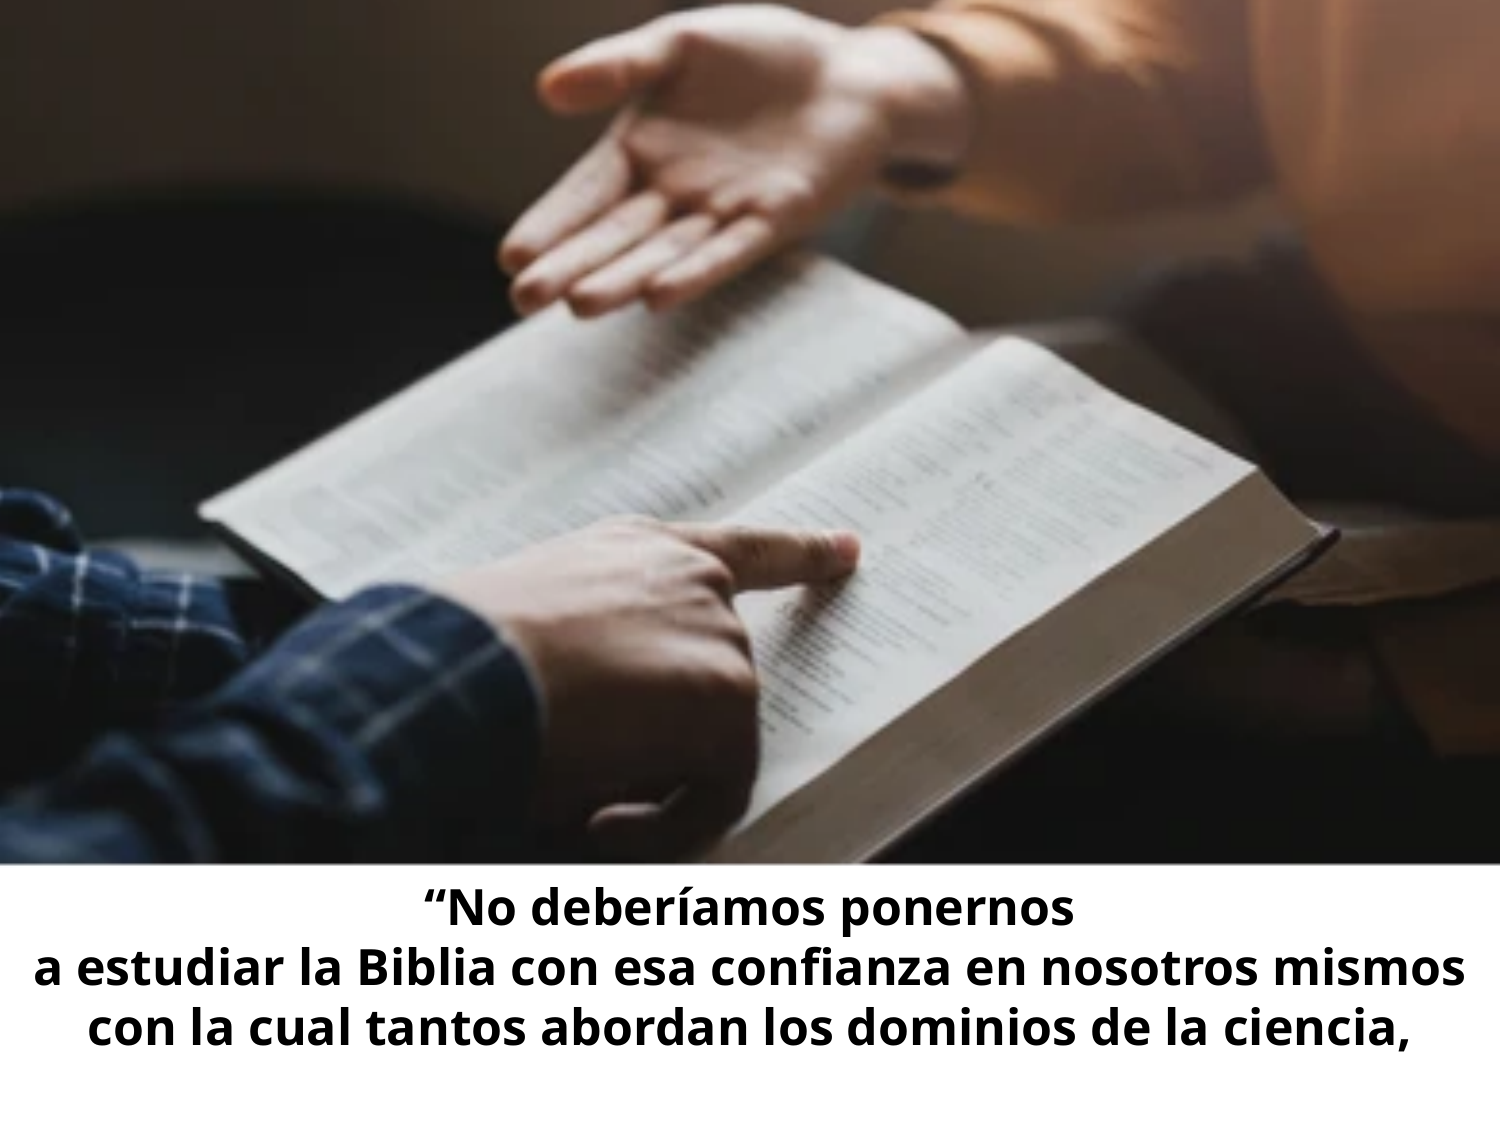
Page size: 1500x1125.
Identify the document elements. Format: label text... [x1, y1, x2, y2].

text_box “No deberíamos ponernos a estudiar la Biblia con esa confianza en nosotros mismos con la cual tantos abordan los dominios de la ciencia, [0, 942, 1500, 1063]
picture [0, 0, 1500, 942]
